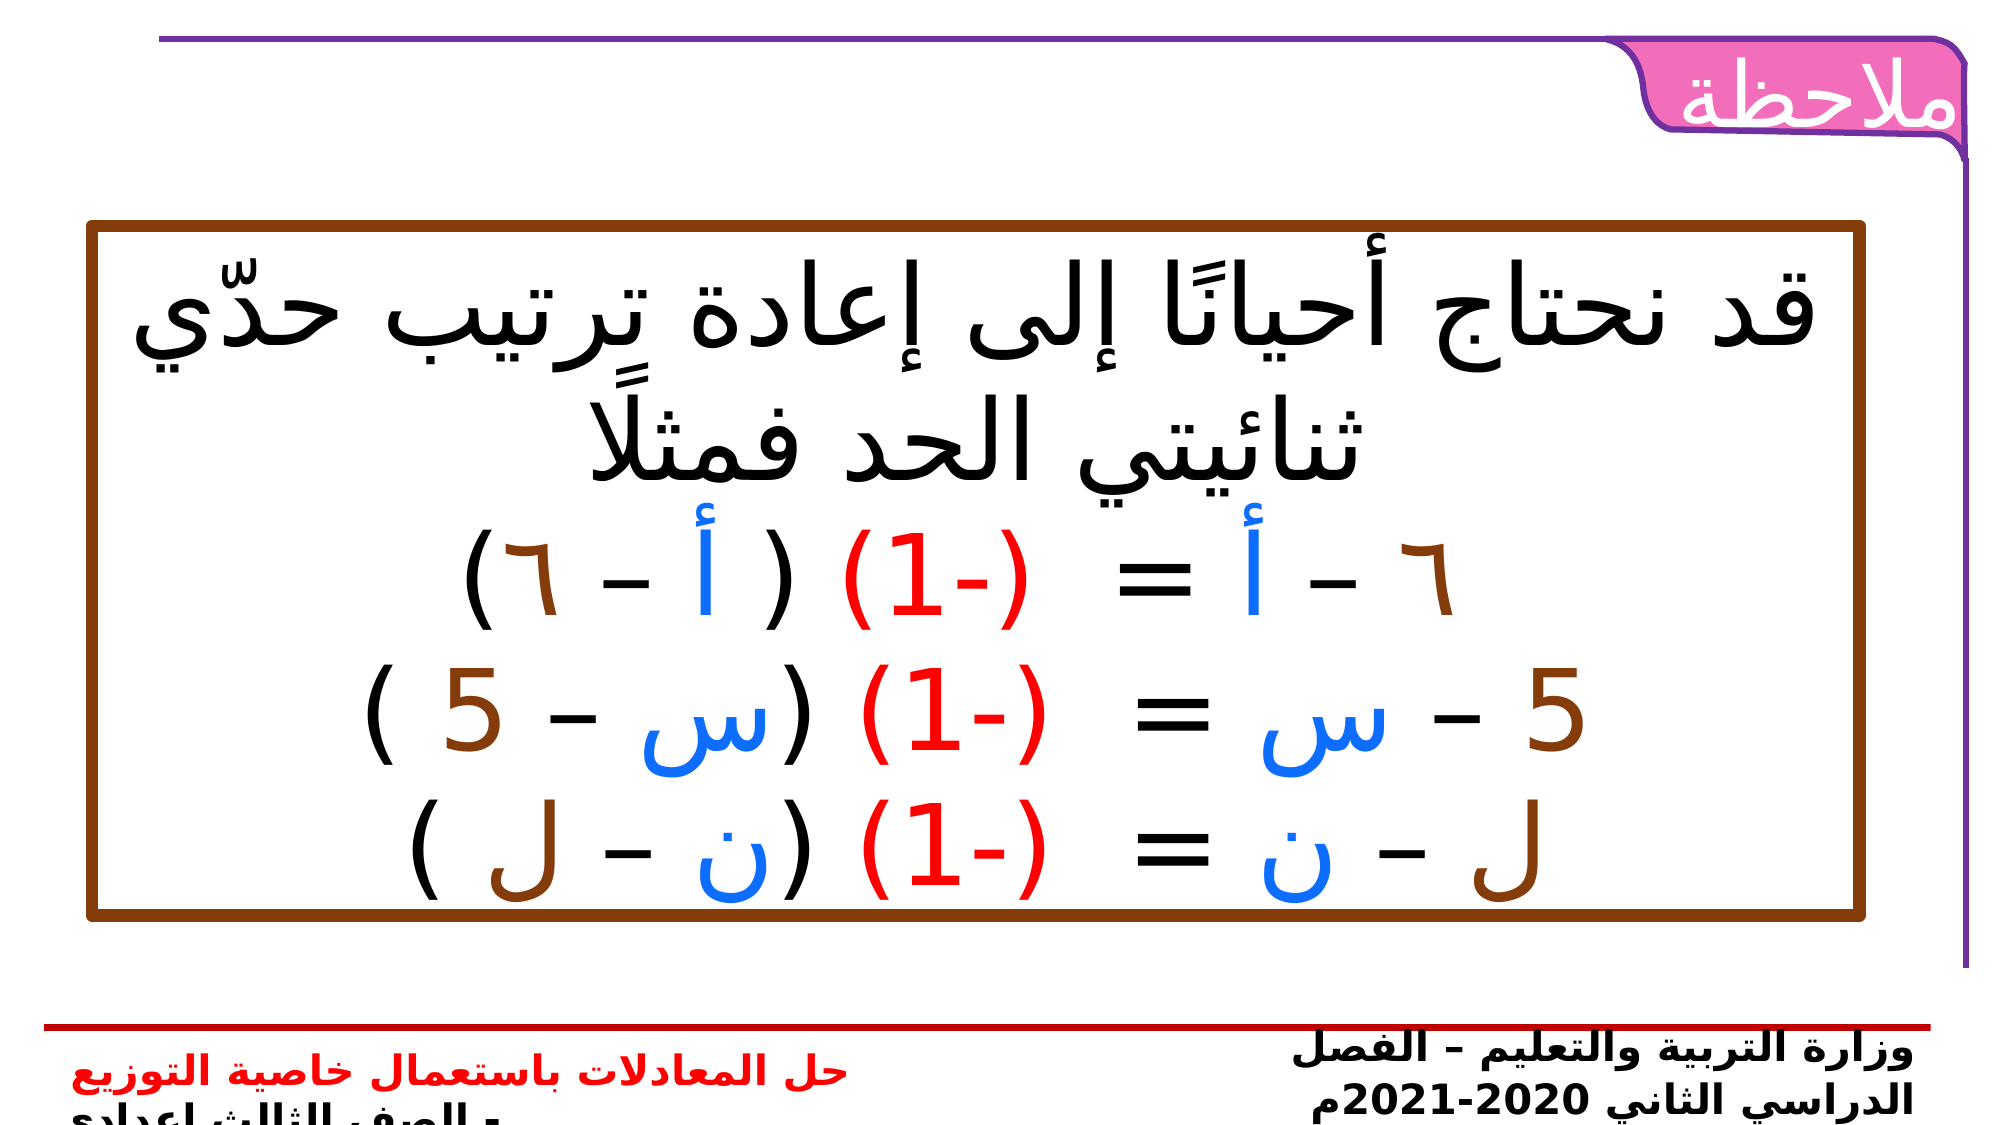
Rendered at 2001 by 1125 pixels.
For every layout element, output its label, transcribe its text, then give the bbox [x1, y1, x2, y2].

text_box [158, 28, 1983, 968]
text_box قد نحتاج أحيانًا إلى إعادة ترتيب حدّي ثنائيتي الحد فمثلًا ٦ – أ = (-1) ( أ – ٦) 5 – س = (-1) (س – 5 ) ل – ن = (-1) (ن – ل ) [92, 225, 158, 916]
